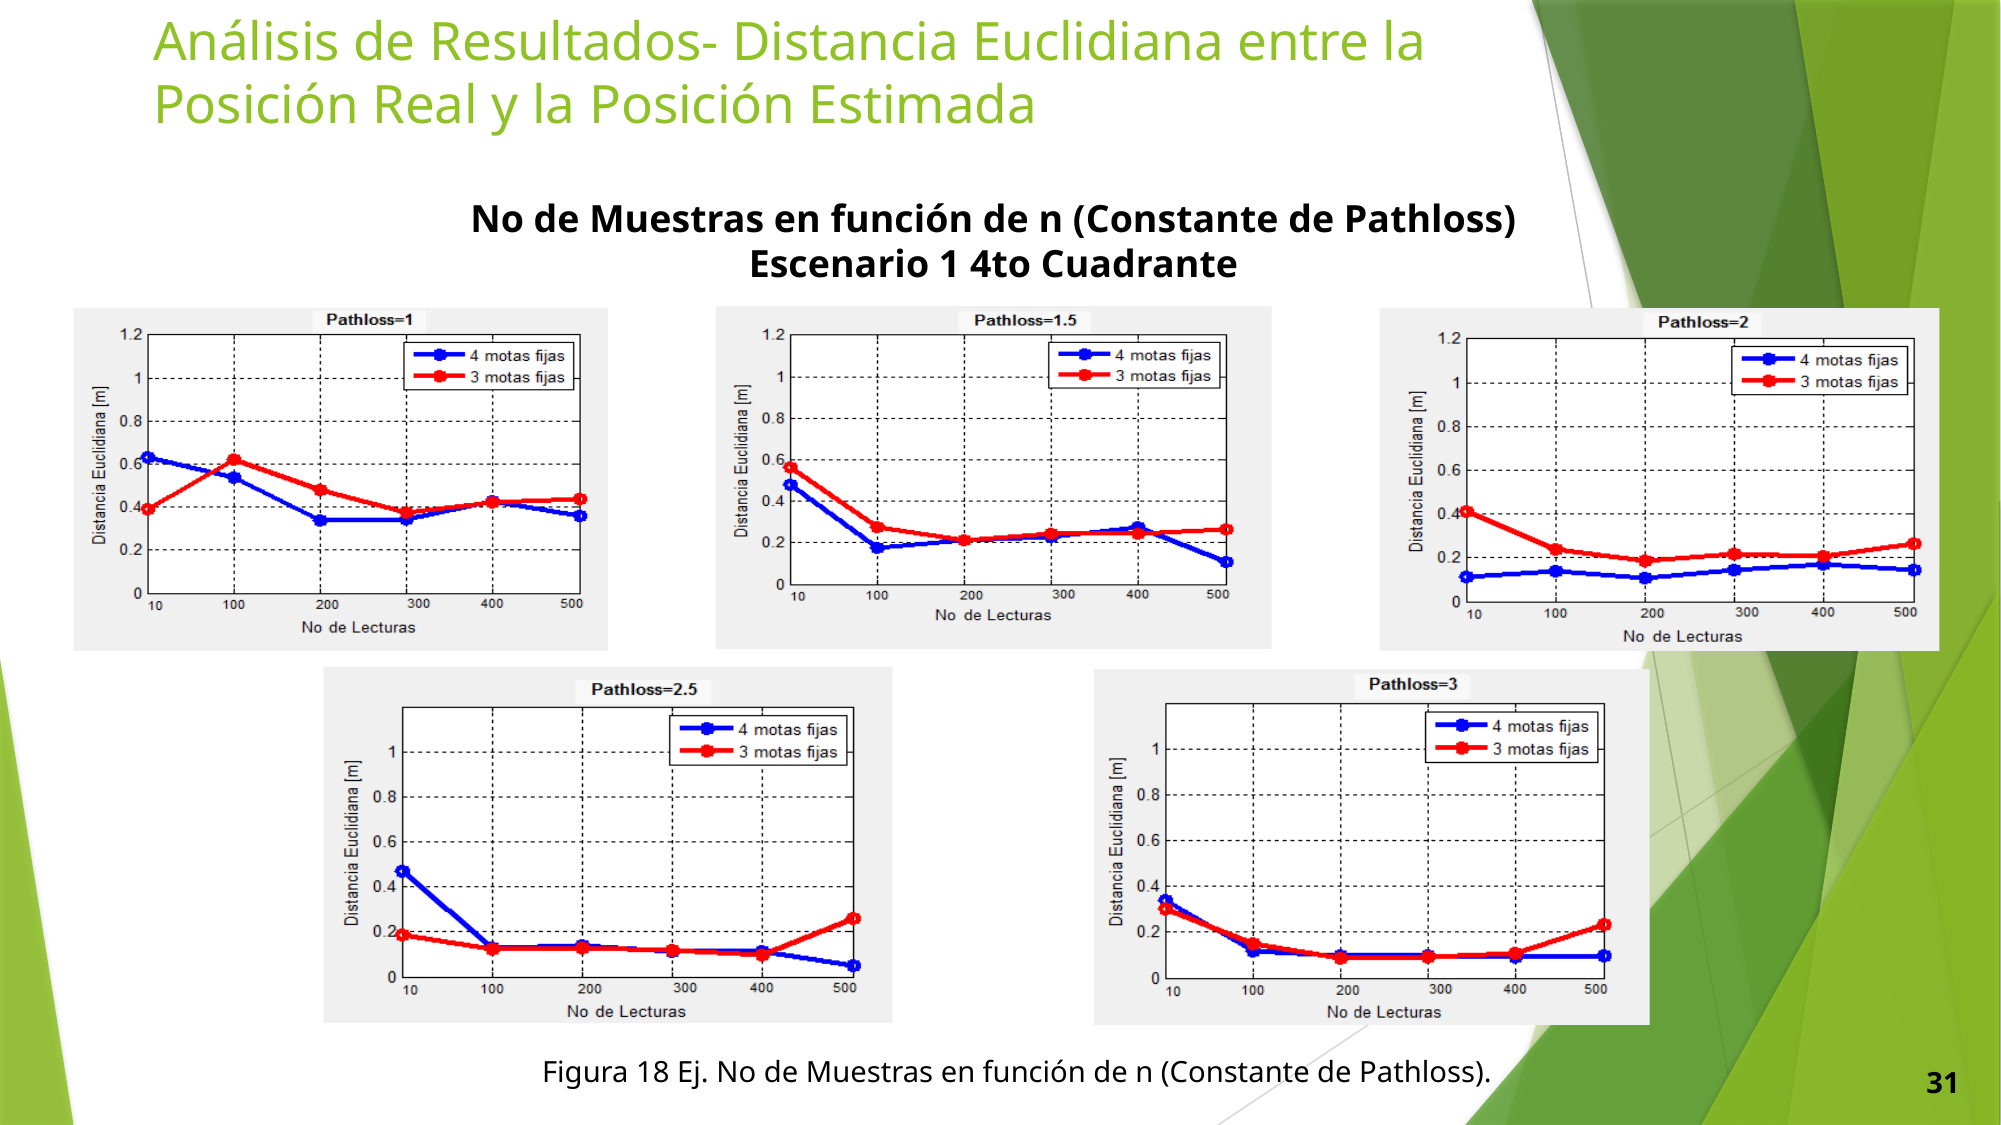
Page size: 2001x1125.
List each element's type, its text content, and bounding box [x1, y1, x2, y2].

picture [1093, 669, 1651, 1026]
picture [1379, 307, 1940, 651]
picture [715, 306, 1273, 650]
text_box Figura 18 Ej. No de Muestras en función de n (Constante de Pathloss). [527, 1045, 1507, 1096]
text_box No de Muestras en función de n (Constante de Pathloss) Escenario 1 4to Cuadrante [455, 187, 1533, 293]
title Análisis de Resultados- Distancia Euclidiana entre la Posición Real y la Posición Estimada [138, 0, 1652, 217]
text_box 31 [1862, 1052, 1975, 1113]
picture [322, 667, 894, 1024]
picture [72, 307, 609, 651]
